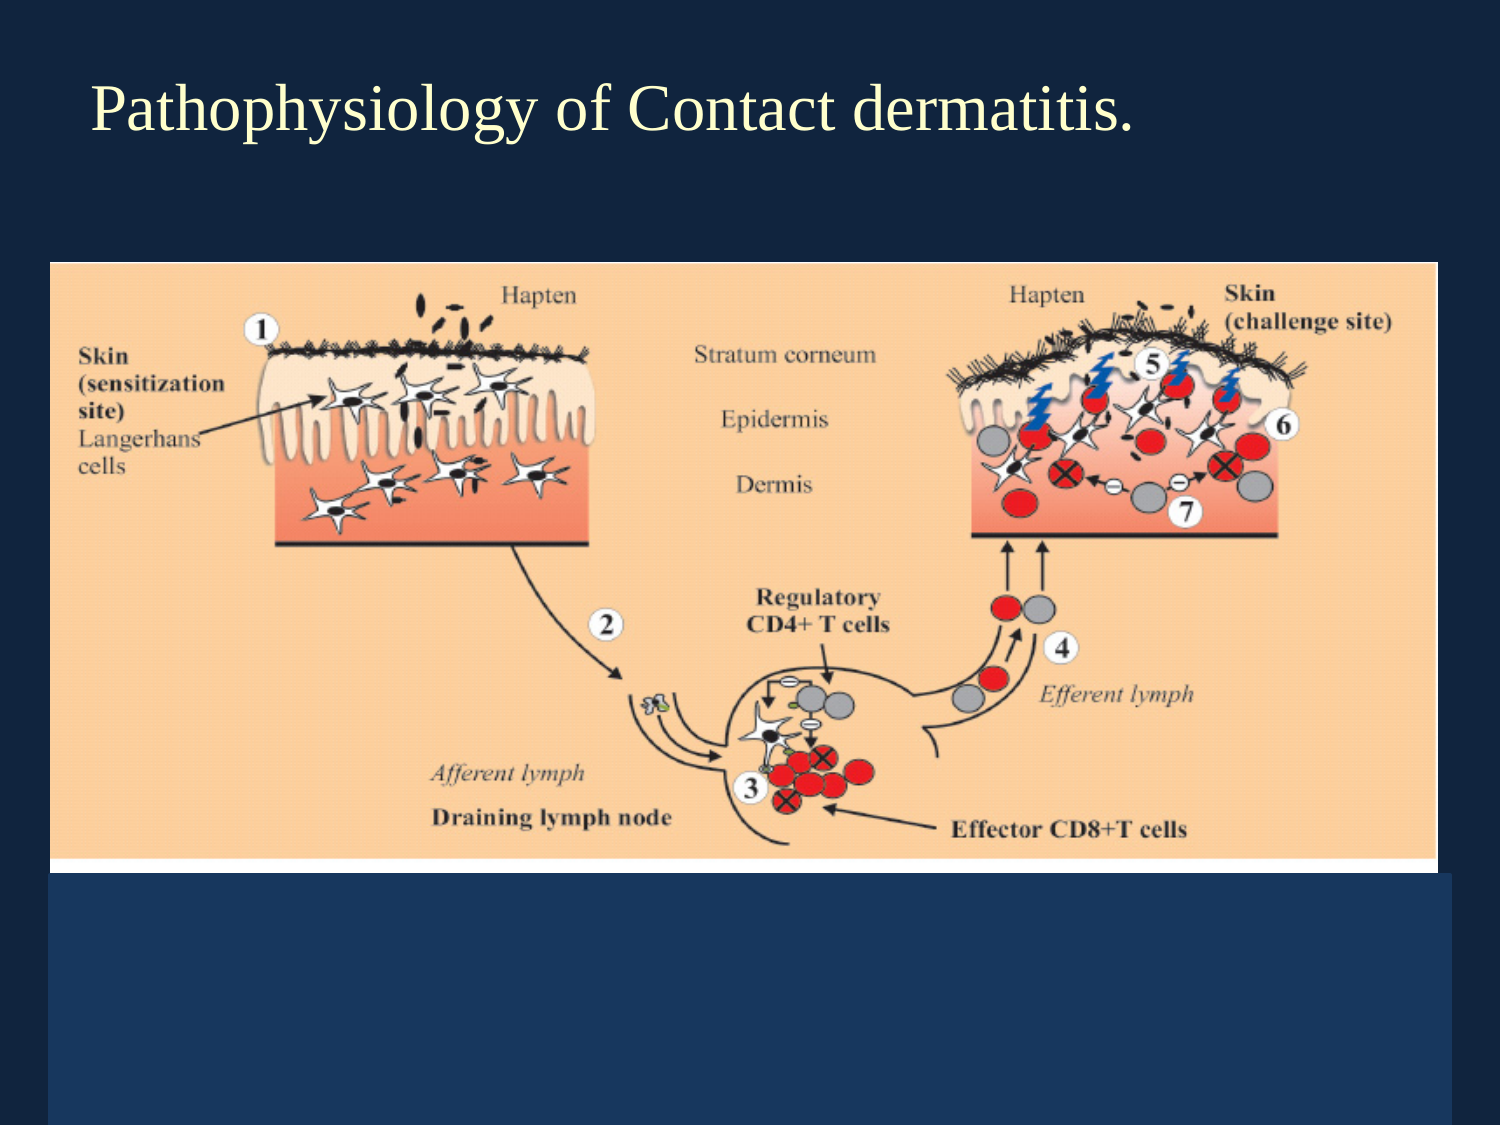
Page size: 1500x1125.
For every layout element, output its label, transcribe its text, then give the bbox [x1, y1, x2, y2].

picture [49, 262, 1438, 1125]
text_box [1442, 873, 1452, 1125]
title Pathophysiology of Contact dermatitis. [75, 45, 1425, 163]
